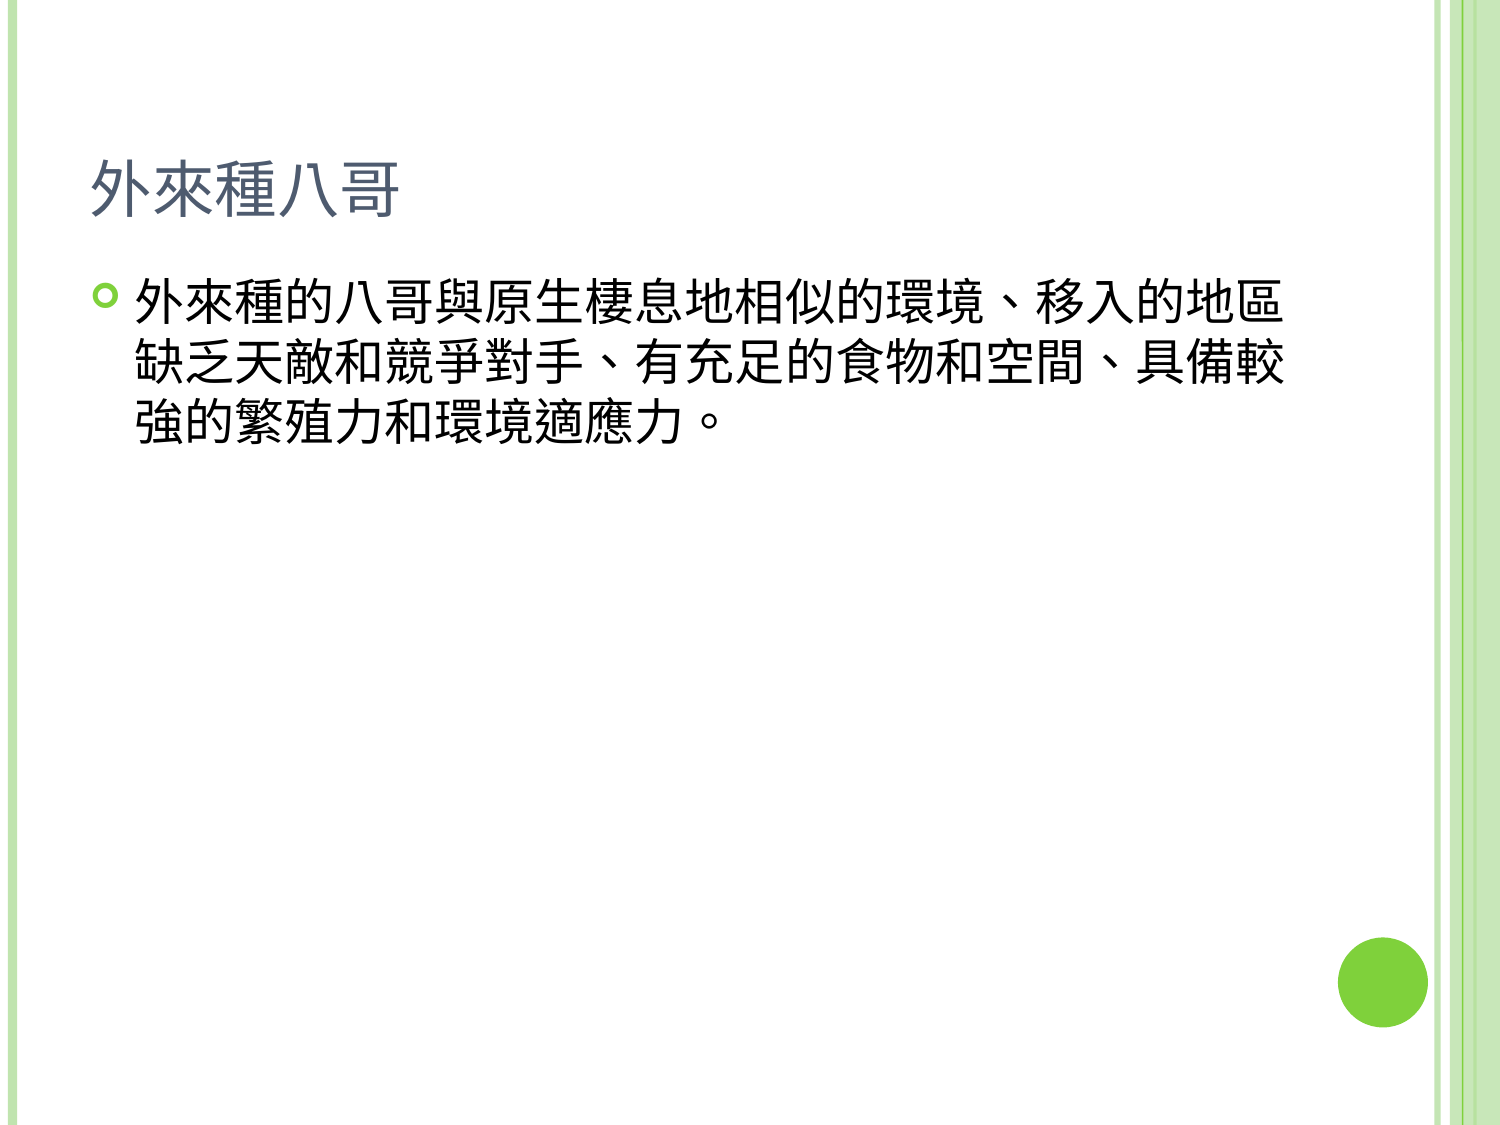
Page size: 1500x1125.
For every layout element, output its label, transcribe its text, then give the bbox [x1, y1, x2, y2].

list 外來種的八哥與原生棲息地相似的環境、移入的地區缺乏天敵和競爭對手、有充足的食物和空間、具備較強的繁殖力和環境適應力。 [75, 262, 1300, 1062]
title 外來種八哥 [75, 45, 1300, 233]
